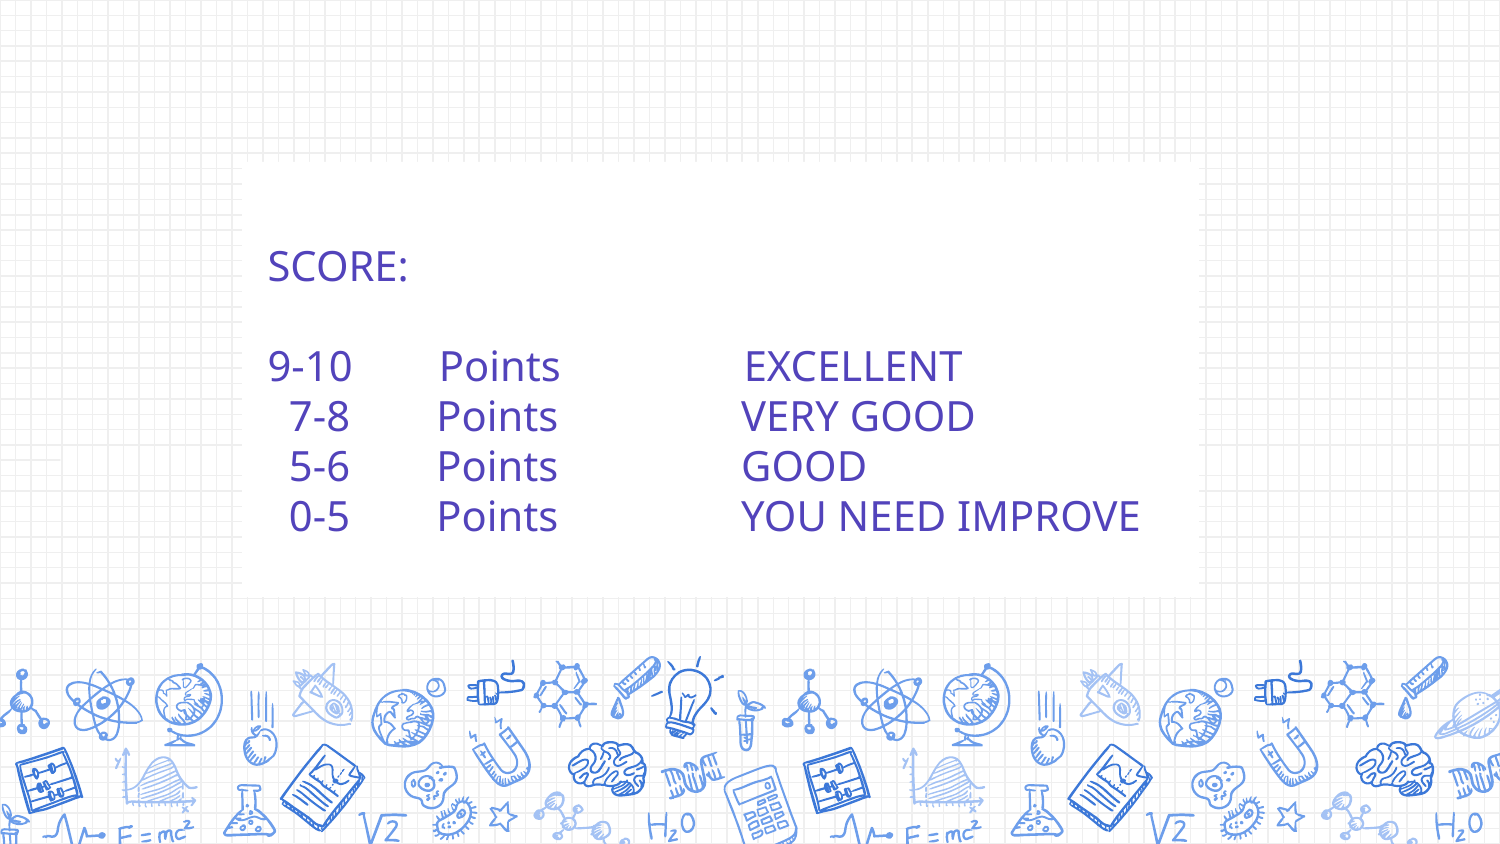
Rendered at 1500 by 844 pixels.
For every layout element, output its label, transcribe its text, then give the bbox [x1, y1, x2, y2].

text_box SCORE: 9-10 Points EXCELLENT 7-8 Points VERY GOOD 5-6 Points GOOD 0-5 Points YOU NEED IMPROVE [242, 161, 1199, 597]
